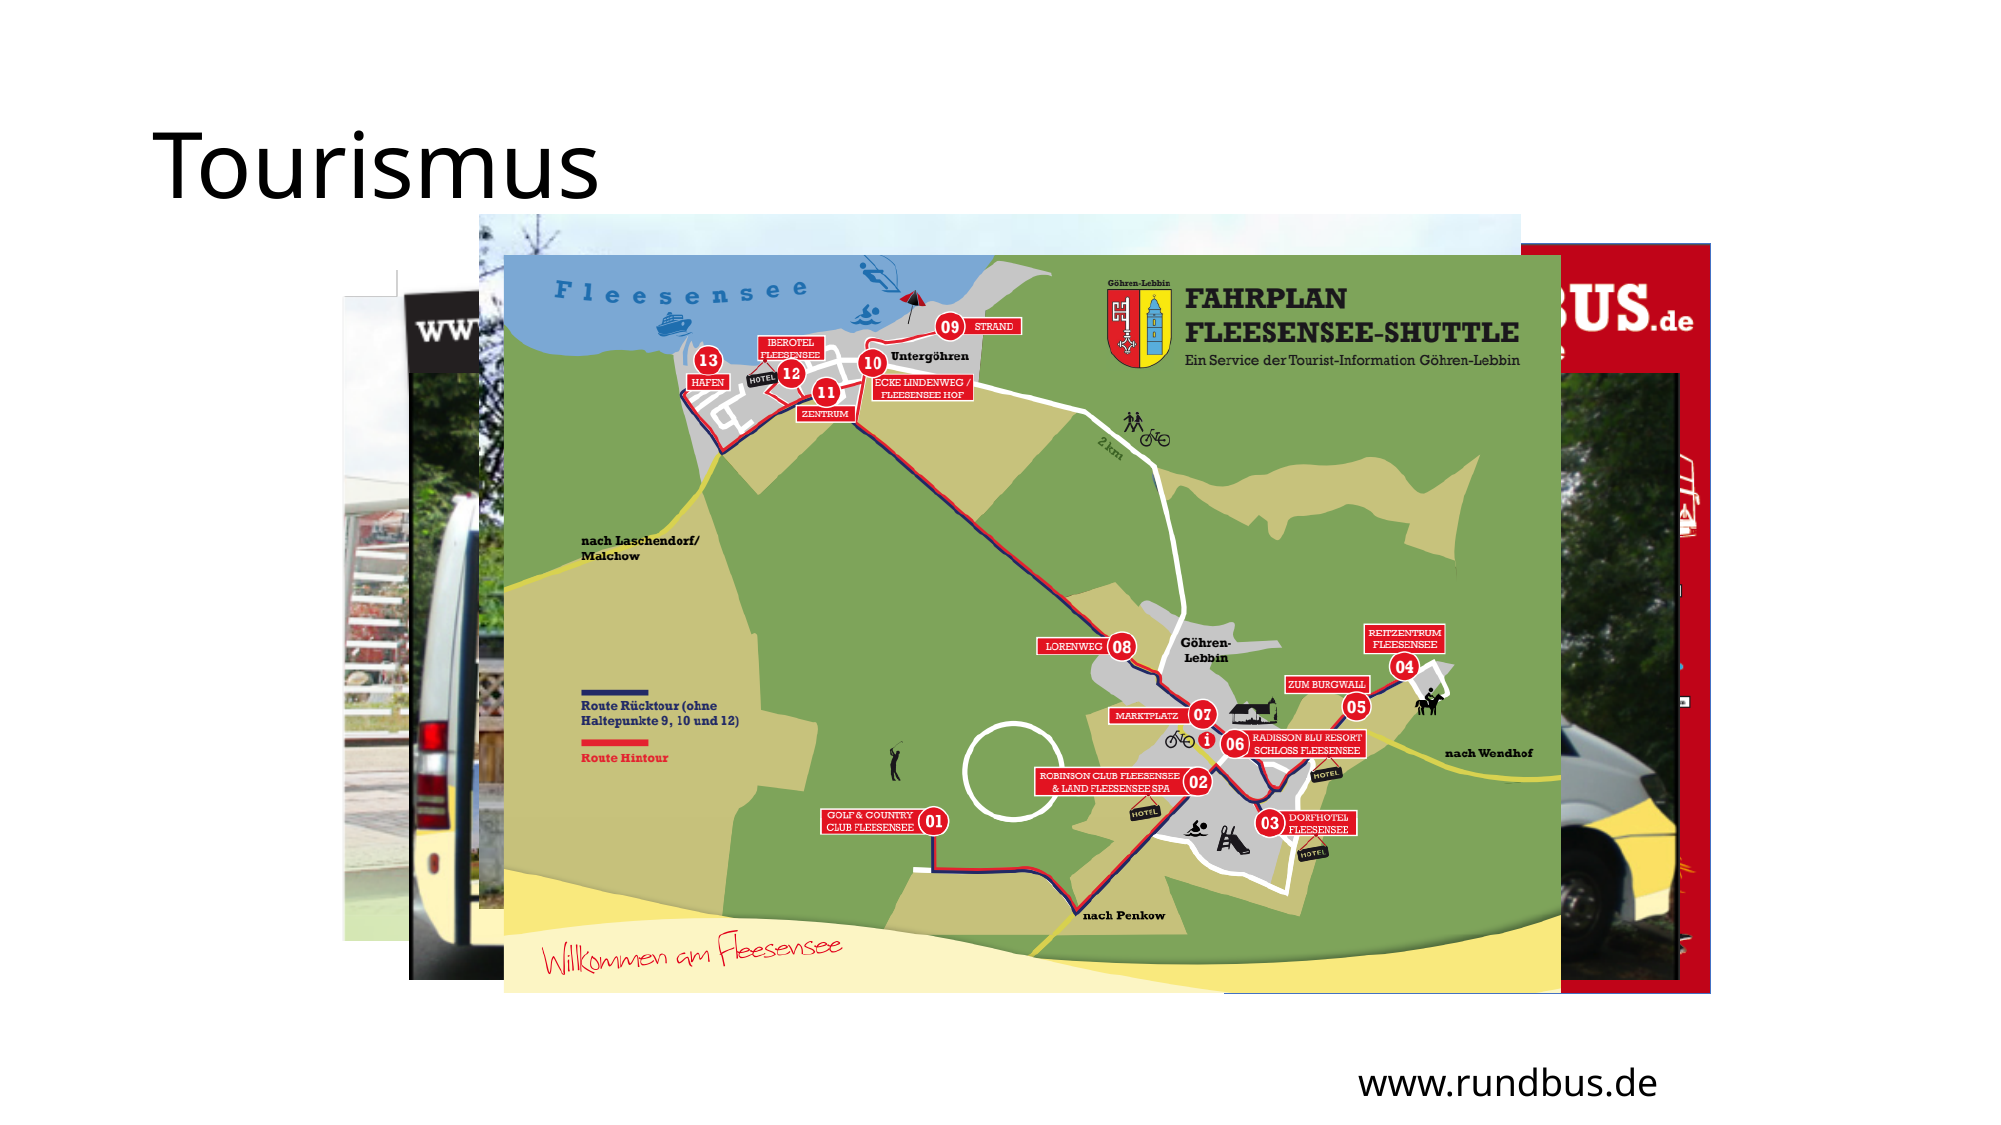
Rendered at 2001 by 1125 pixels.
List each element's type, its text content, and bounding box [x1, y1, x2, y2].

title Tourismus [137, 59, 1863, 278]
picture [338, 214, 1711, 994]
text_box www.rundbus.de [1236, 1051, 1674, 1111]
